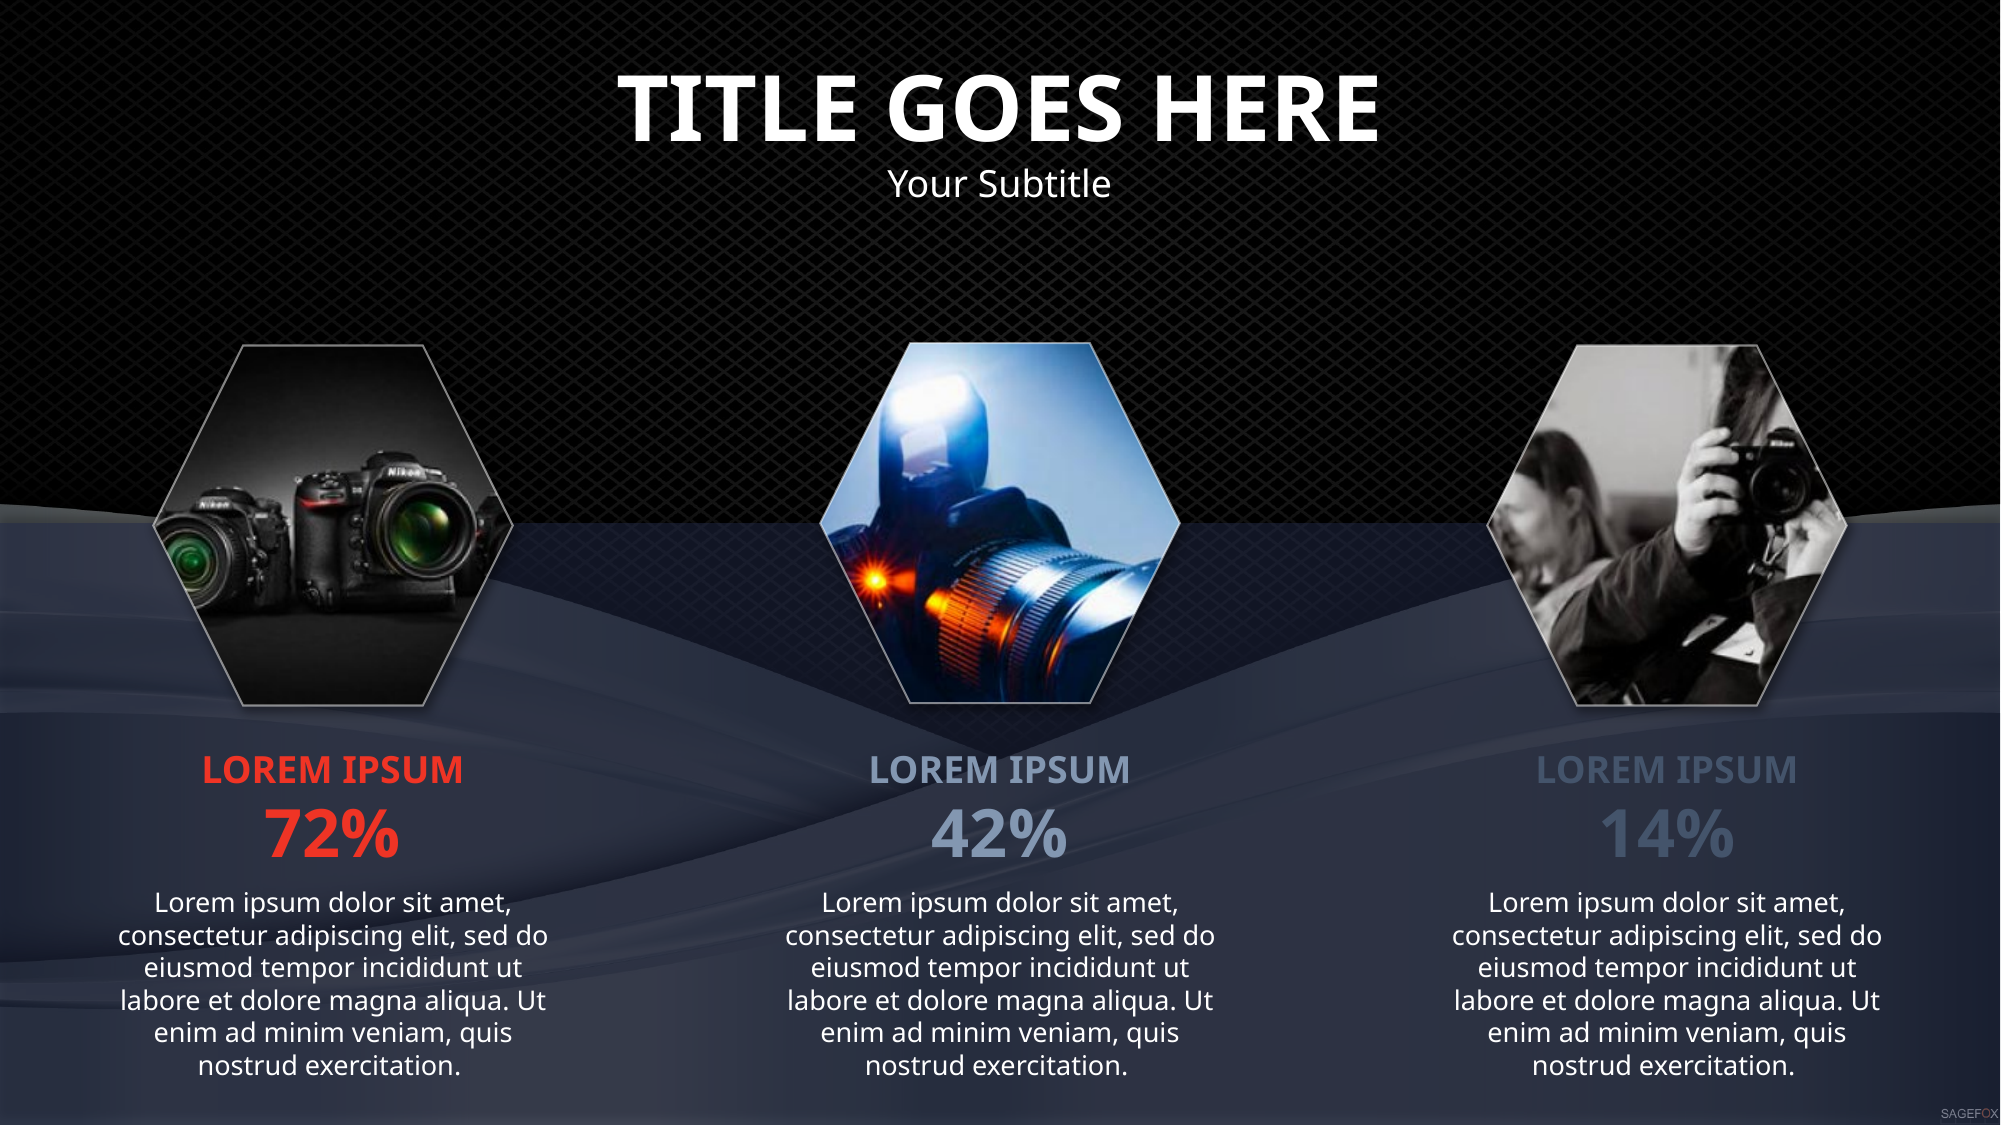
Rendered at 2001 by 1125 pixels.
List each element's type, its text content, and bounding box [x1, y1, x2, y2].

text_box [1486, 344, 1848, 707]
picture [0, 0, 2001, 1125]
text_box LOREM IPSUM 42% Lorem ipsum dolor sit amet, consectetur adipiscing elit, sed do eiusmod tempor incididunt ut labore et dolore magna aliqua. Ut enim ad minim veniam, quis nostrud exercitation. [762, 738, 1238, 1089]
text_box LOREM IPSUM 72% Lorem ipsum dolor sit amet, consectetur adipiscing elit, sed do eiusmod tempor incididunt ut labore et dolore magna aliqua. Ut enim ad minim veniam, quis nostrud exercitation. [95, 738, 571, 1089]
text_box TITLE GOES HERE Your Subtitle [548, 42, 1452, 212]
text_box [0, 522, 2000, 1125]
text_box [819, 342, 1181, 705]
text_box LOREM IPSUM 14% Lorem ipsum dolor sit amet, consectetur adipiscing elit, sed do eiusmod tempor incididunt ut labore et dolore magna aliqua. Ut enim ad minim veniam, quis nostrud exercitation. [1429, 738, 1905, 1089]
text_box [152, 344, 514, 707]
